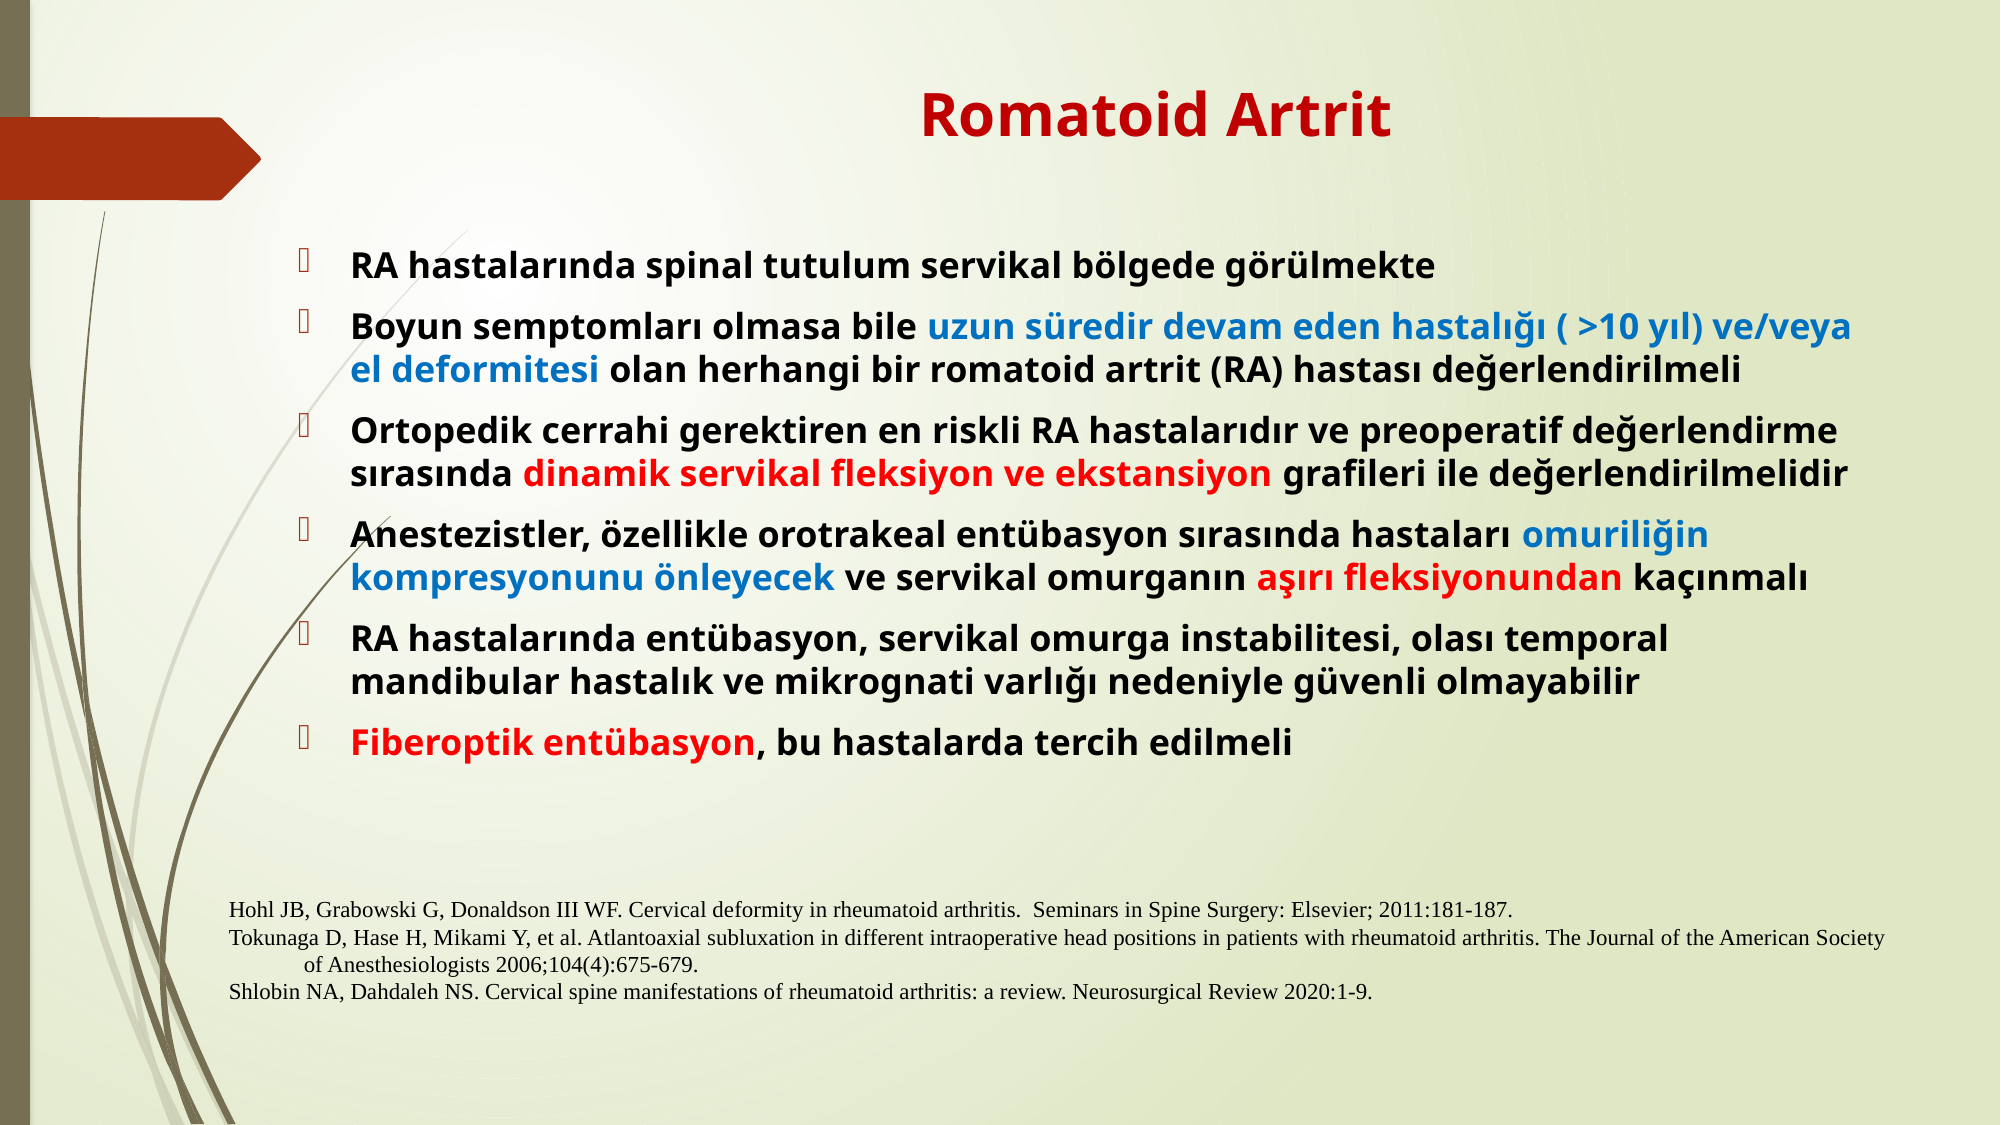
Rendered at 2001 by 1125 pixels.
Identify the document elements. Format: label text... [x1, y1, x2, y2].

text_box Hohl JB, Grabowski G, Donaldson III WF. Cervical deformity in rheumatoid arthritis. Seminars in Spine Surgery: Elsevier; 2011:181-187. Tokunaga D, Hase H, Mikami Y, et al. Atlantoaxial subluxation in different intraoperative head positions in patients with rheumatoid arthritis. The Journal of the American Society of Anesthesiologists 2006;104(4):675-679. Shlobin NA, Dahdaleh NS. Cervical spine manifestations of rheumatoid arthritis: a review. Neurosurgical Review 2020:1-9. [214, 887, 1904, 1012]
list RA hastalarında spinal tutulum servikal bölgede görülmekte Boyun semptomları olmasa bile uzun süredir devam eden hastalığı ( >10 yıl) ve/veya el deformitesi olan herhangi bir romatoid artrit (RA) hastası değerlendirilmeli Ortopedik cerrahi gerektiren en riskli RA hastalarıdır ve preoperatif değerlendirme sırasında dinamik servikal fleksiyon ve ekstansiyon grafileri ile değerlendirilmelidir Anestezistler, özellikle orotrakeal entübasyon sırasında hastaları omuriliğin kompresyonunu önleyecek ve servikal omurganın aşırı fleksiyonundan kaçınmalı RA hastalarında entübasyon, servikal omurga instabilitesi, olası temporal mandibular hastalık ve mikrognati varlığı nedeniyle güvenli olmayabilir Fiberoptik entübasyon, bu hastalarda tercih edilmeli [282, 234, 1888, 850]
title Romatoid Artrit [425, 68, 1888, 156]
